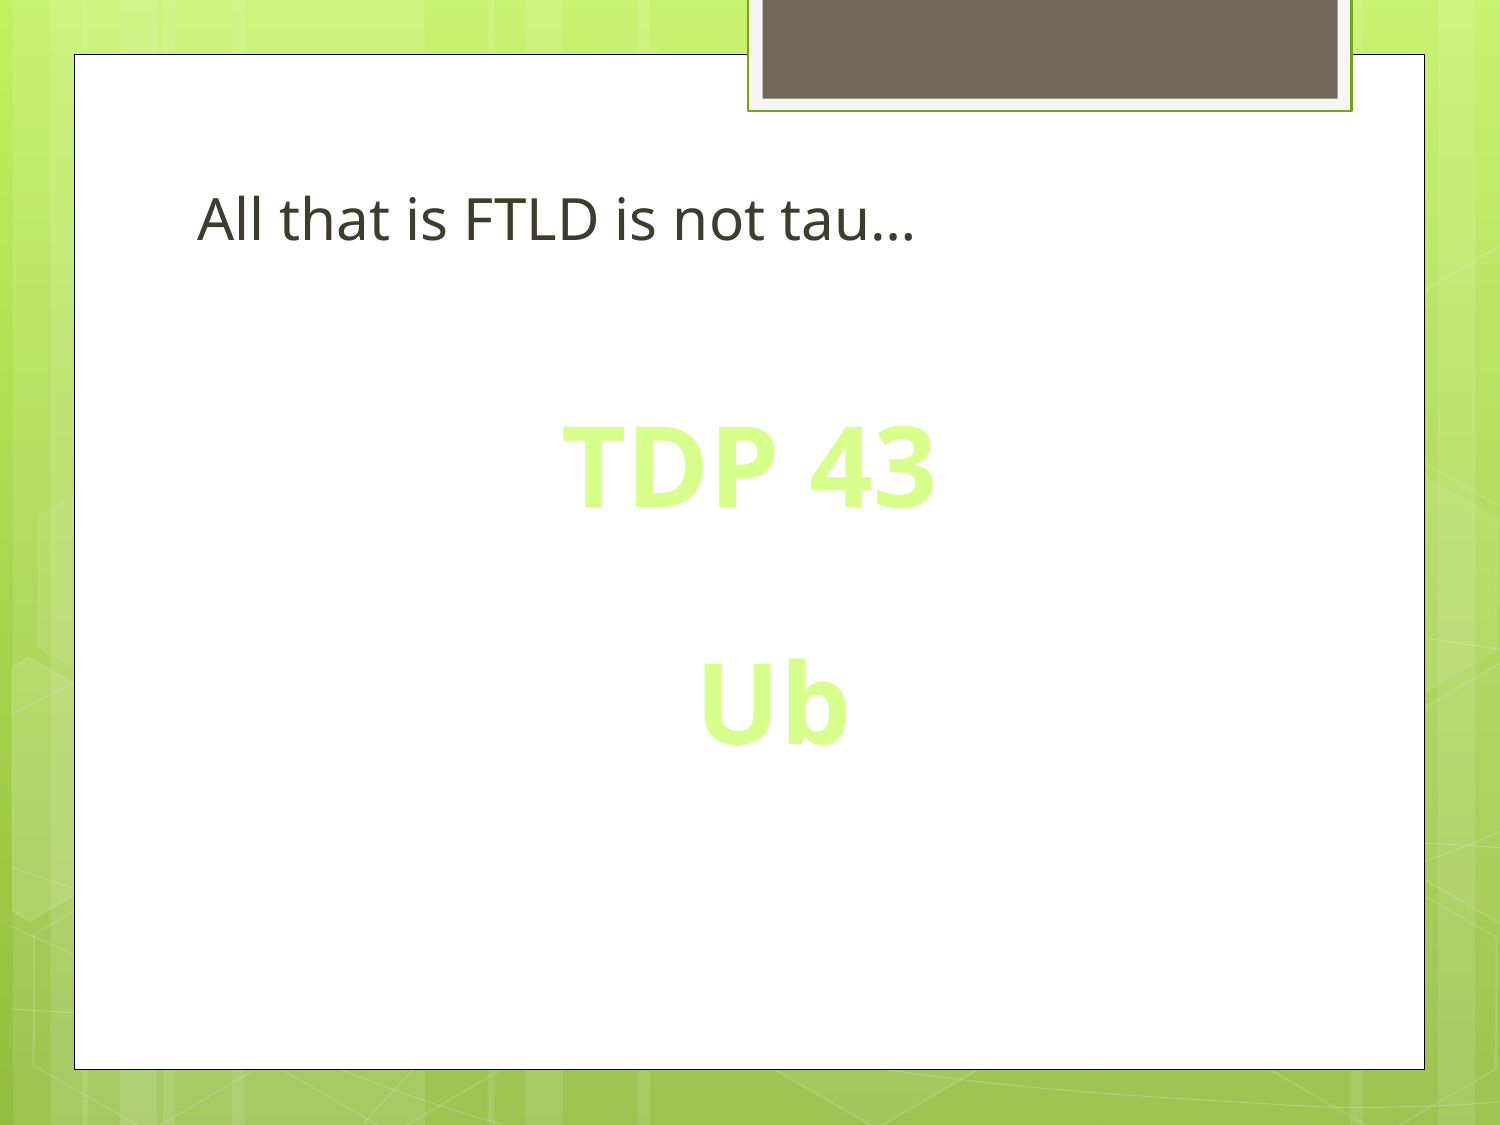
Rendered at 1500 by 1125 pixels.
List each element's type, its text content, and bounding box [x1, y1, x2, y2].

text_box Ub [679, 624, 867, 775]
text_box TDP 43 [546, 387, 954, 538]
list All that is FTLD is not tau… [171, 174, 1283, 957]
